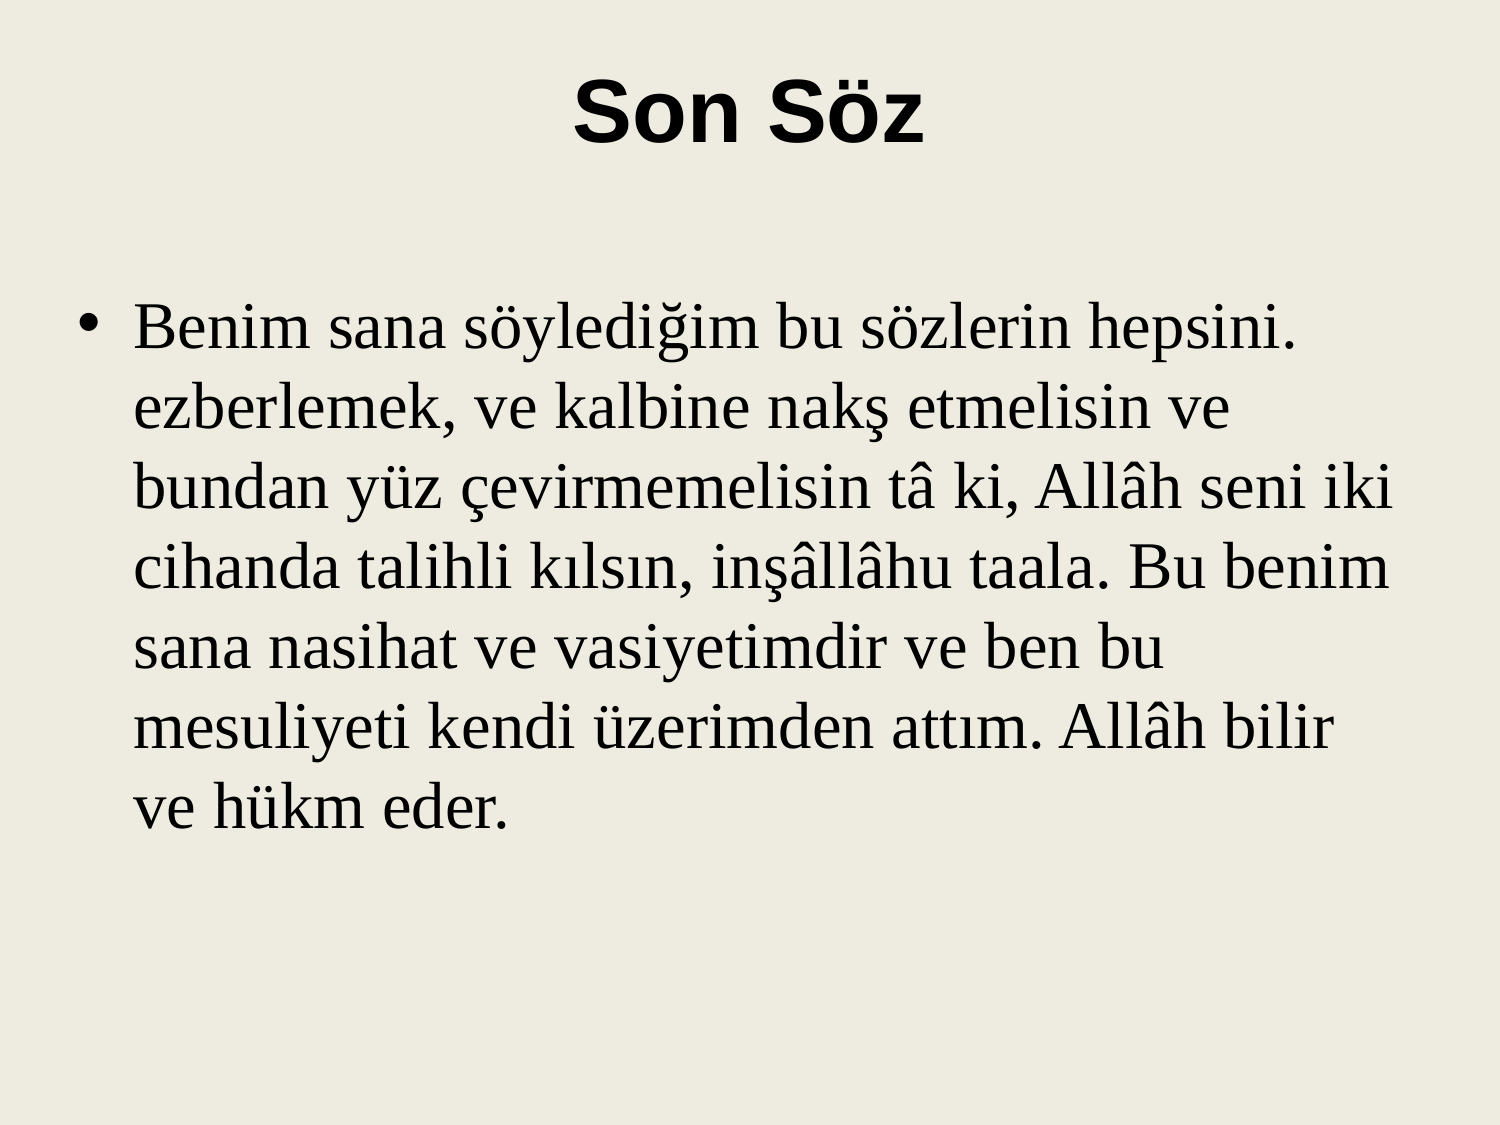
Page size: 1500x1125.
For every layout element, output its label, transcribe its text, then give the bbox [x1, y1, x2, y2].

list Benim sana söylediğim bu sözlerin hepsini. ezberlemek, ve kalbine nakş etmelisin ve bundan yüz çevirmemelisin tâ ki, Allâh seni iki cihanda talihli kılsın, inşâllâhu taala. Bu benim sana nasihat ve vasiyetimdir ve ben bu mesuliyeti kendi üzerimden attım. Allâh bilir ve hükm eder. [62, 180, 1425, 1080]
title Son Söz [75, 45, 1425, 169]
